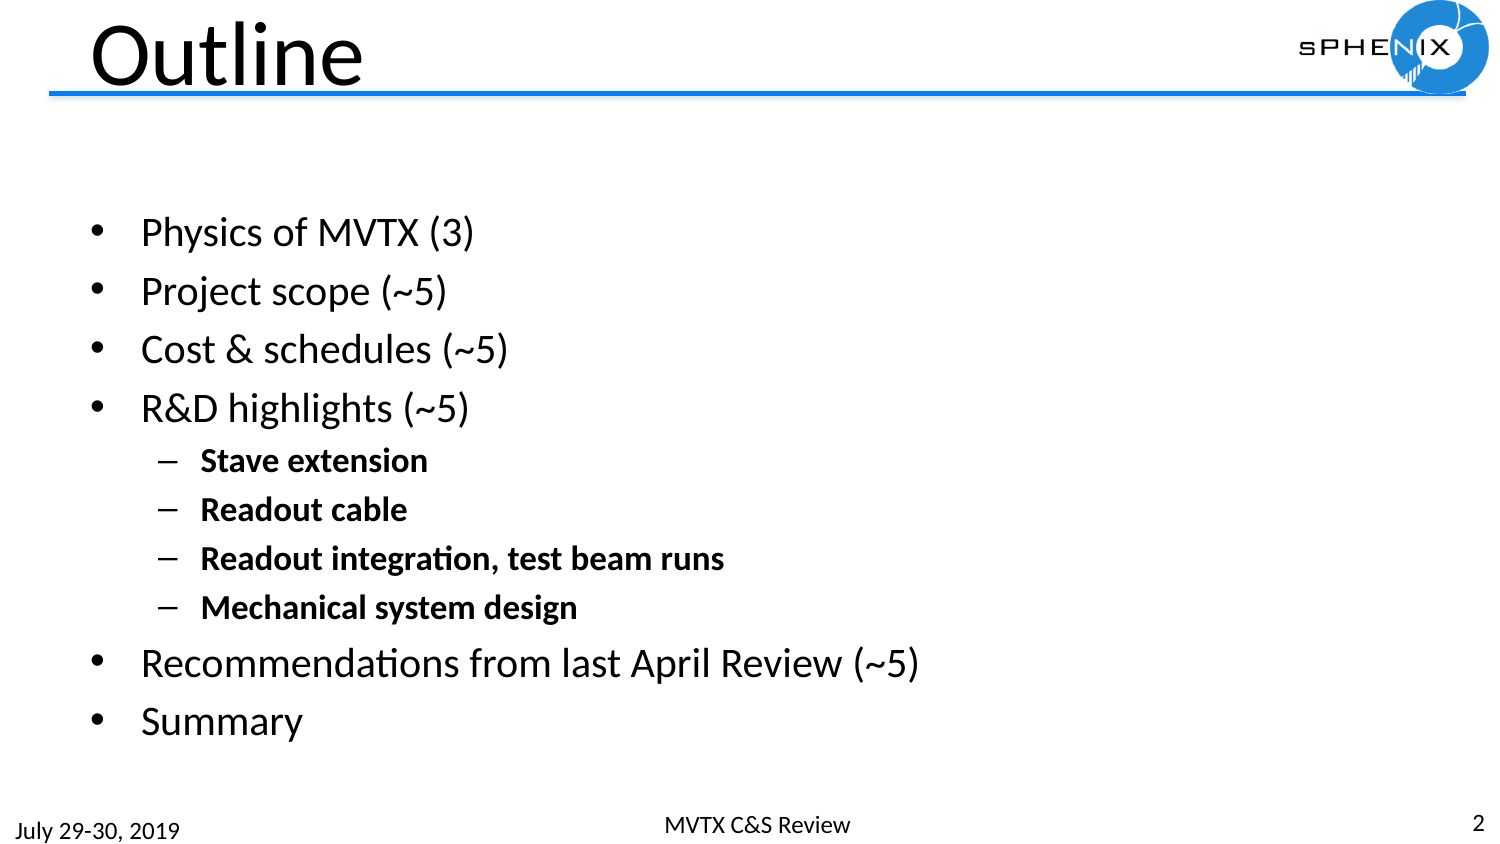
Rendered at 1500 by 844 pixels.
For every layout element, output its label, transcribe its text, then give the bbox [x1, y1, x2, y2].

slide_number 2 [1412, 798, 1500, 844]
list Physics of MVTX (3) Project scope (~5) Cost & schedules (~5) R&D highlights (~5) Stave extension Readout cable Readout integration, test beam runs Mechanical system design Recommendations from last April Review (~5) Summary [75, 196, 1425, 754]
picture [1299, 0, 1489, 94]
title Outline [75, 4, 1425, 94]
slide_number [0, 815, 350, 844]
footer MVTX C&S Review [520, 806, 996, 841]
